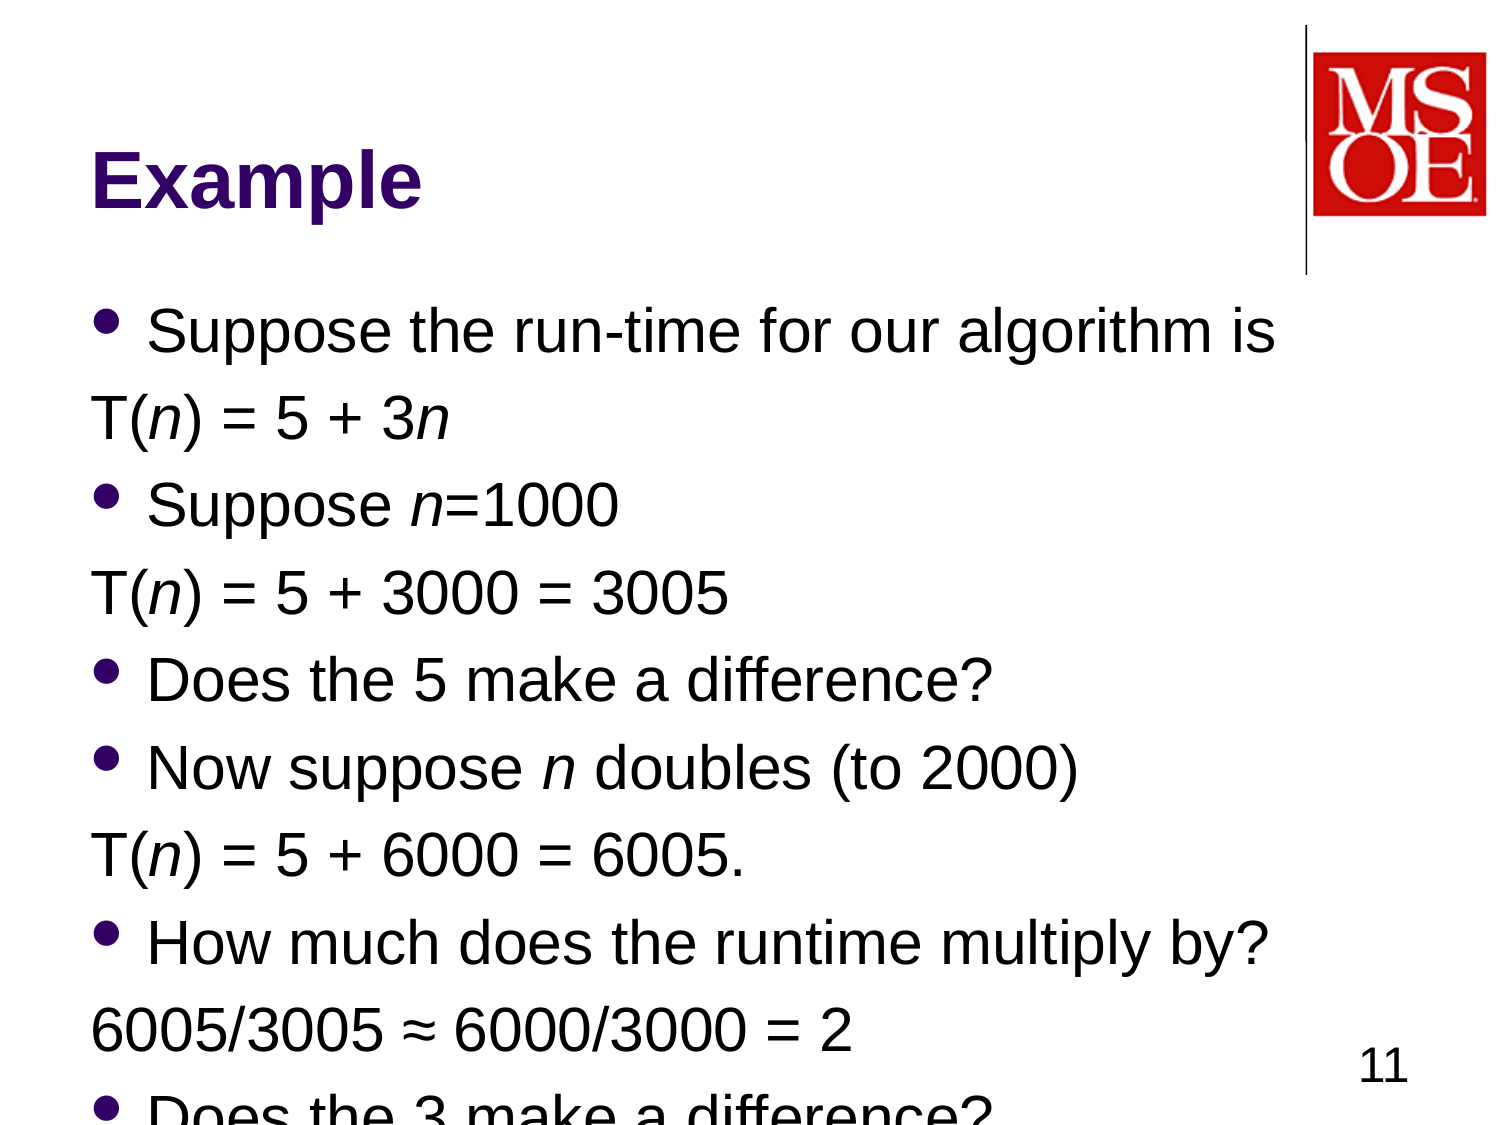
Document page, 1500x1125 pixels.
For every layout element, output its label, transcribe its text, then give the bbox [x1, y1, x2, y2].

list Suppose the run-time for our algorithm is T(n) = 5 + 3n Suppose n=1000 T(n) = 5 + 3000 = 3005 Does the 5 make a difference? Now suppose n doubles (to 2000) T(n) = 5 + 6000 = 6005. How much does the runtime multiply by? 6005/3005 ≈ 6000/3000 = 2 Does the 3 make a difference? [74, 281, 1426, 1006]
title Example [74, 19, 1313, 233]
slide_number 11 [1074, 1024, 1426, 1101]
picture [1313, 37, 1488, 232]
